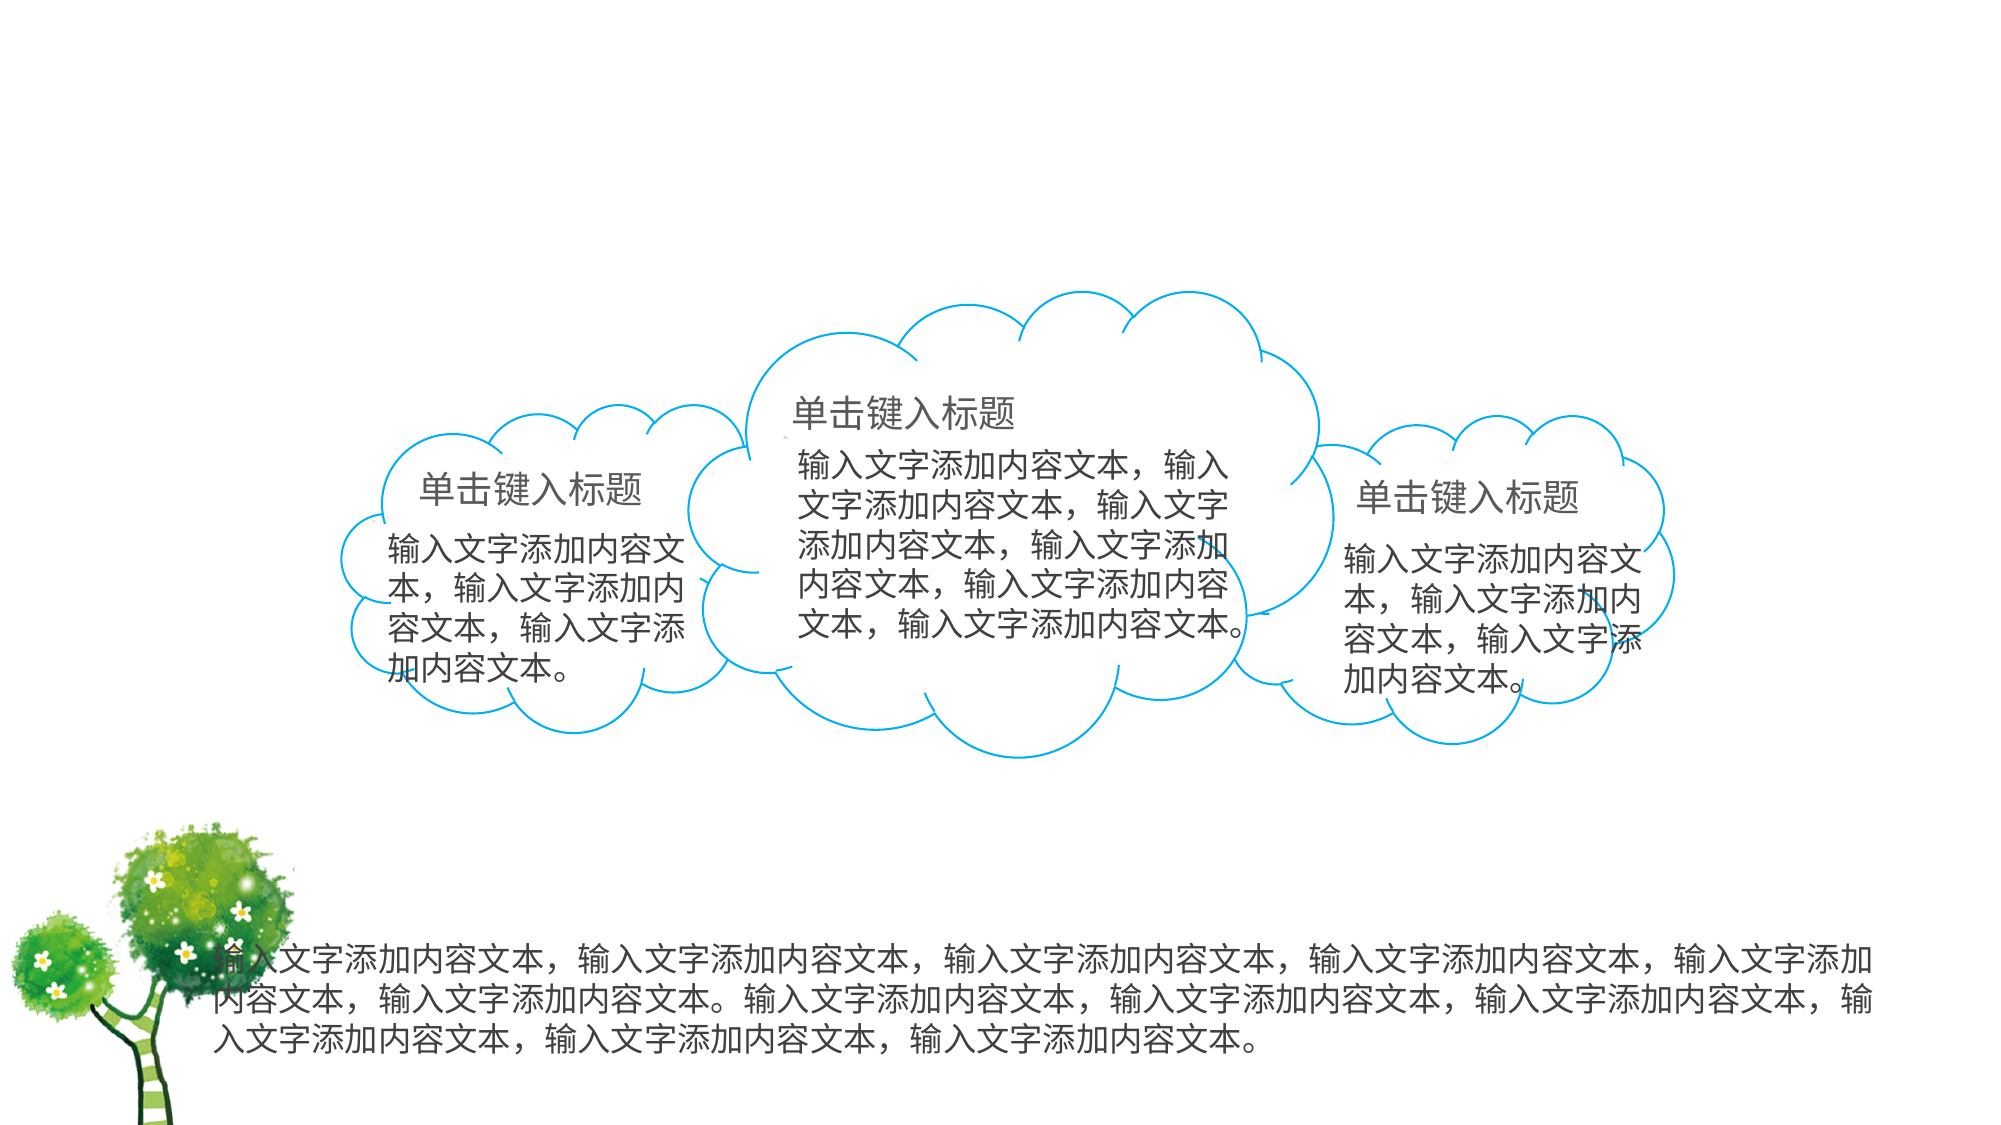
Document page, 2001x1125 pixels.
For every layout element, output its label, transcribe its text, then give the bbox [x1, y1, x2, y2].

text_box 输入文字添加内容文本，输入文字添加内容文本，输入文字添加内容文本。 [372, 520, 721, 695]
text_box 单击键入标题 [371, 458, 699, 518]
text_box [398, 404, 744, 472]
text_box [790, 694, 1114, 759]
picture [0, 718, 295, 1125]
text_box [1315, 415, 1665, 530]
text_box [1125, 694, 1196, 702]
text_box [687, 445, 744, 670]
text_box [758, 290, 1335, 613]
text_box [744, 382, 1265, 694]
text_box 输入文字添加内容文本，输入文字添加内容文本，输入文字添加内容文本。 [1329, 530, 1678, 706]
text_box [340, 515, 687, 668]
text_box [1265, 553, 1517, 746]
text_box 单击键入标题 [1308, 466, 1636, 527]
text_box [419, 695, 638, 735]
text_box [721, 656, 728, 672]
text_box 输入文字添加内容文本，输入文字添加内容文本，输入文字添加内容文本，输入文字添加内容文本，输入文字添加内容文本，输入文字添加内容文本。输入文字添加内容文本，输入文字添加内容文本，输入文字添加内容文本，输入文字添加内容文本，输入文字添加内容文本，输入文字添加内容文本。 [295, 931, 1920, 1106]
